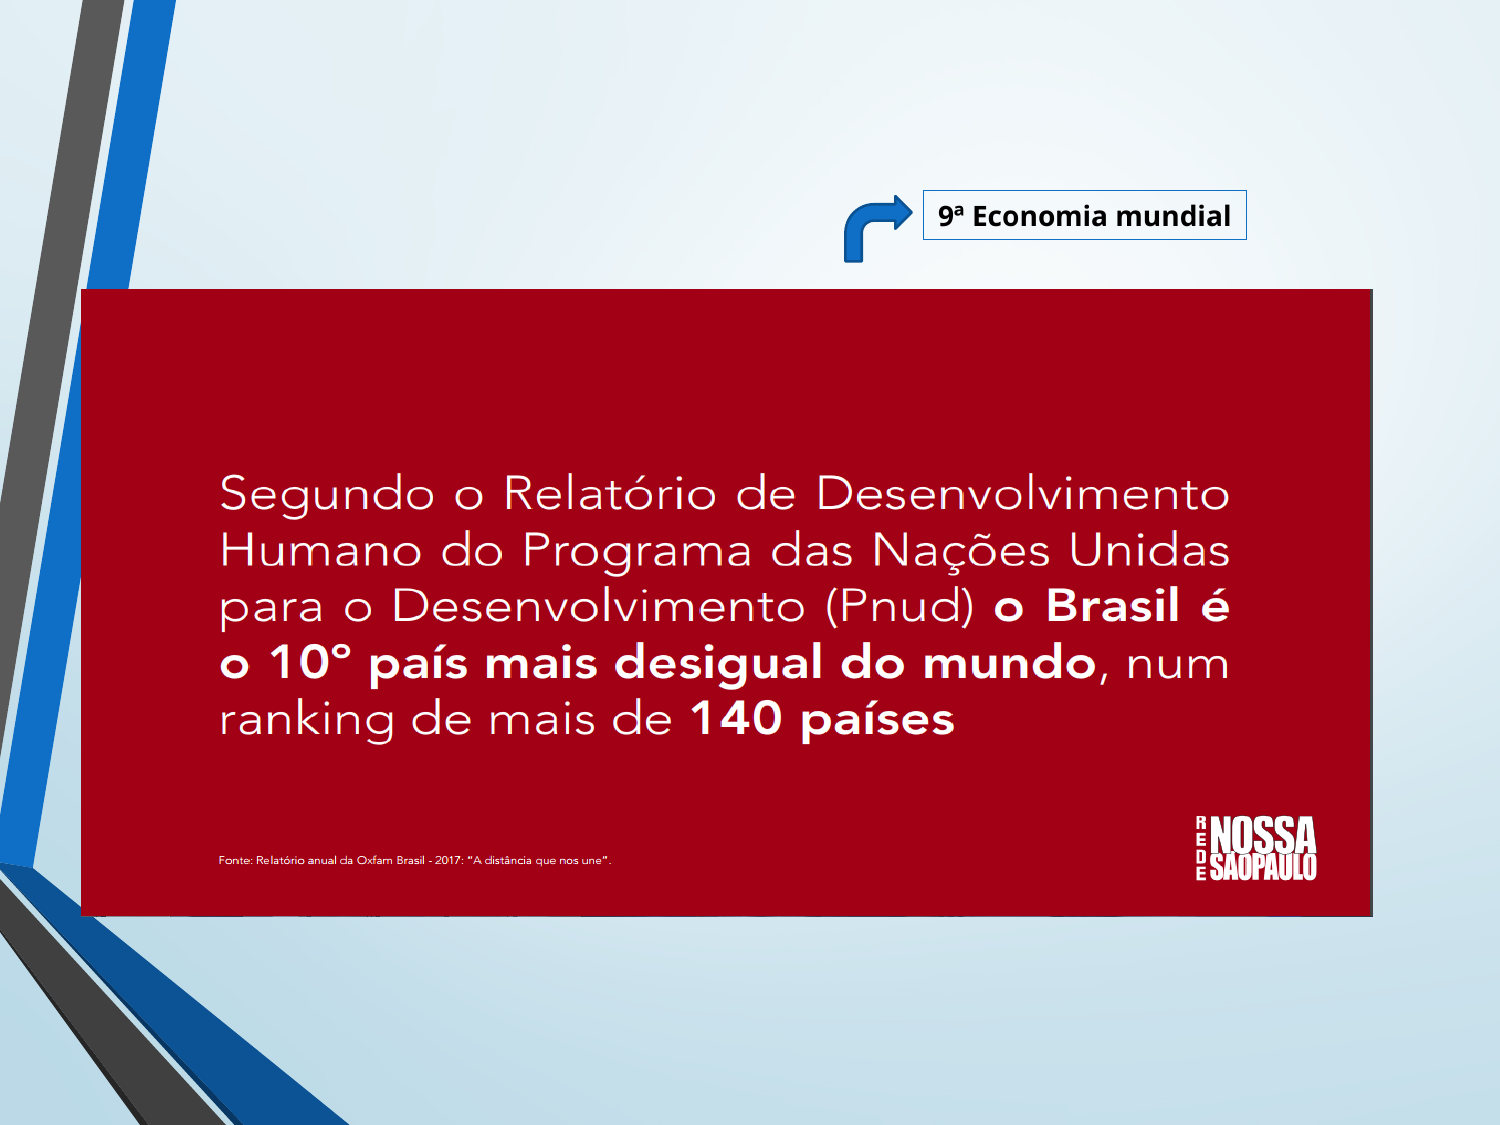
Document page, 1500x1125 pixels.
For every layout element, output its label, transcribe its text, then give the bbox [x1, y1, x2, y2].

text_box [844, 194, 913, 263]
text_box 9ª Economia mundial [923, 190, 1247, 240]
picture [81, 288, 1373, 917]
